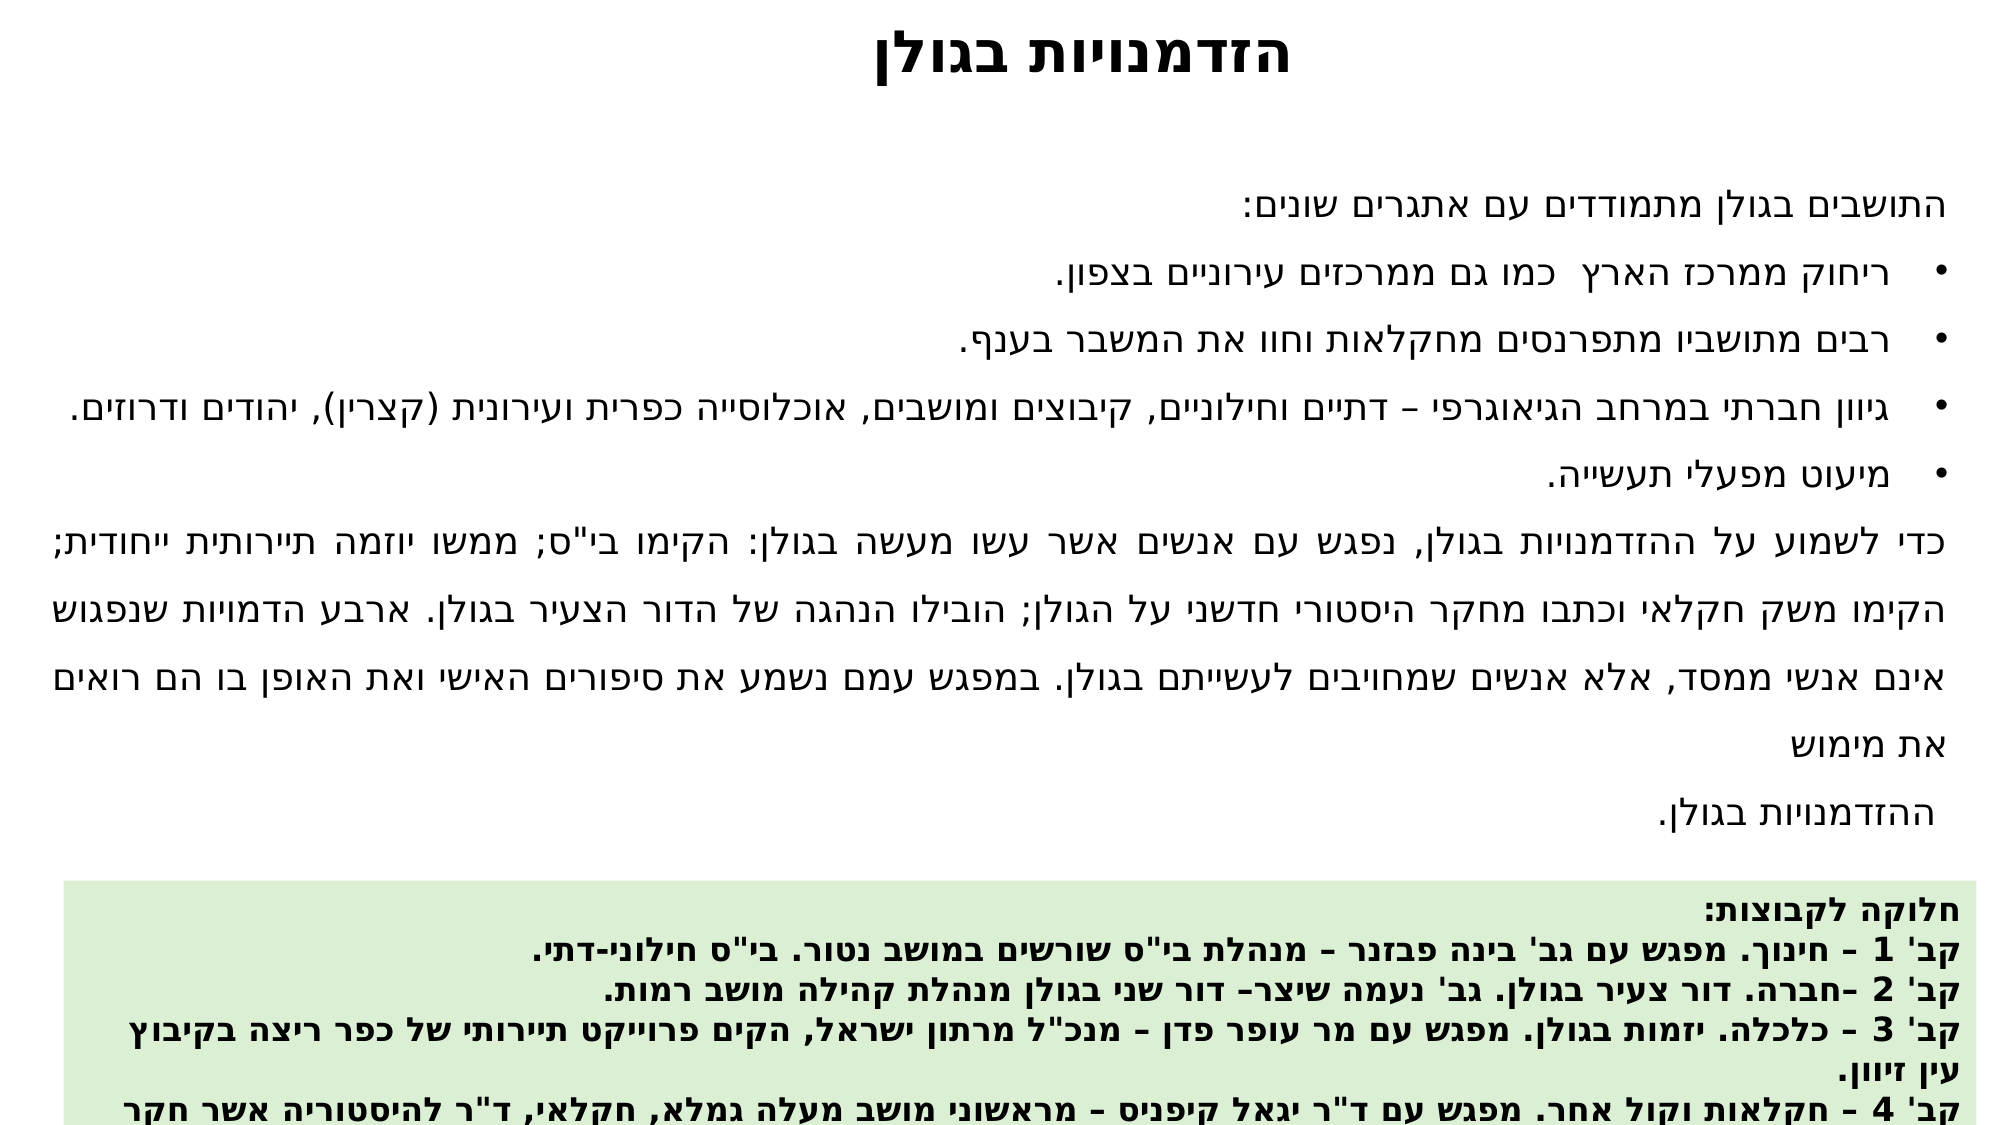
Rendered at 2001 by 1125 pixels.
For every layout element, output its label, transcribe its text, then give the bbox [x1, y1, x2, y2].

text_box חלוקה לקבוצות: קב' 1 – חינוך. מפגש עם גב' בינה פבזנר – מנהלת בי"ס שורשים במושב נטור. בי"ס חילוני-דתי. קב' 2 –חברה. דור צעיר בגולן. גב' נעמה שיצר– דור שני בגולן מנהלת קהילה מושב רמות. קב' 3 – כלכלה. יזמות בגולן. מפגש עם מר עופר פדן – מנכ"ל מרתון ישראל, הקים פרוייקט תיירותי של כפר ריצה בקיבוץ עין זיוון. קב' 4 – חקלאות וקול אחר. מפגש עם ד"ר יגאל קיפניס – מראשוני מושב מעלה גמלא, חקלאי, ד"ר להיסטוריה אשר חקר את הגולן. [63, 880, 1977, 1125]
text_box התושבים בגולן מתמודדים עם אתגרים שונים: ריחוק ממרכז הארץ כמו גם ממרכזים עירוניים בצפון. רבים מתושביו מתפרנסים מחקלאות וחוו את המשבר בענף. גיוון חברתי במרחב הגיאוגרפי – דתיים וחילוניים, קיבוצים ומושבים, אוכלוסייה כפרית ועירונית (קצרין), יהודים ודרוזים. מיעוט מפעלי תעשייה. כדי לשמוע על ההזדמנויות בגולן, נפגש עם אנשים אשר עשו מעשה בגולן: הקימו בי"ס; ממשו יוזמה תיירותית ייחודית; הקימו משק חקלאי וכתבו מחקר היסטורי חדשני על הגולן; הובילו הנהגה של הדור הצעיר בגולן. ארבע הדמויות שנפגוש אינם אנשי ממסד, אלא אנשים שמחויבים לעשייתם בגולן. במפגש עמם נשמע את סיפורים האישי ואת האופן בו הם רואים את מימוש ההזדמנויות בגולן. [37, 150, 1963, 975]
text_box הזדמנויות בגולן [329, 6, 1837, 92]
